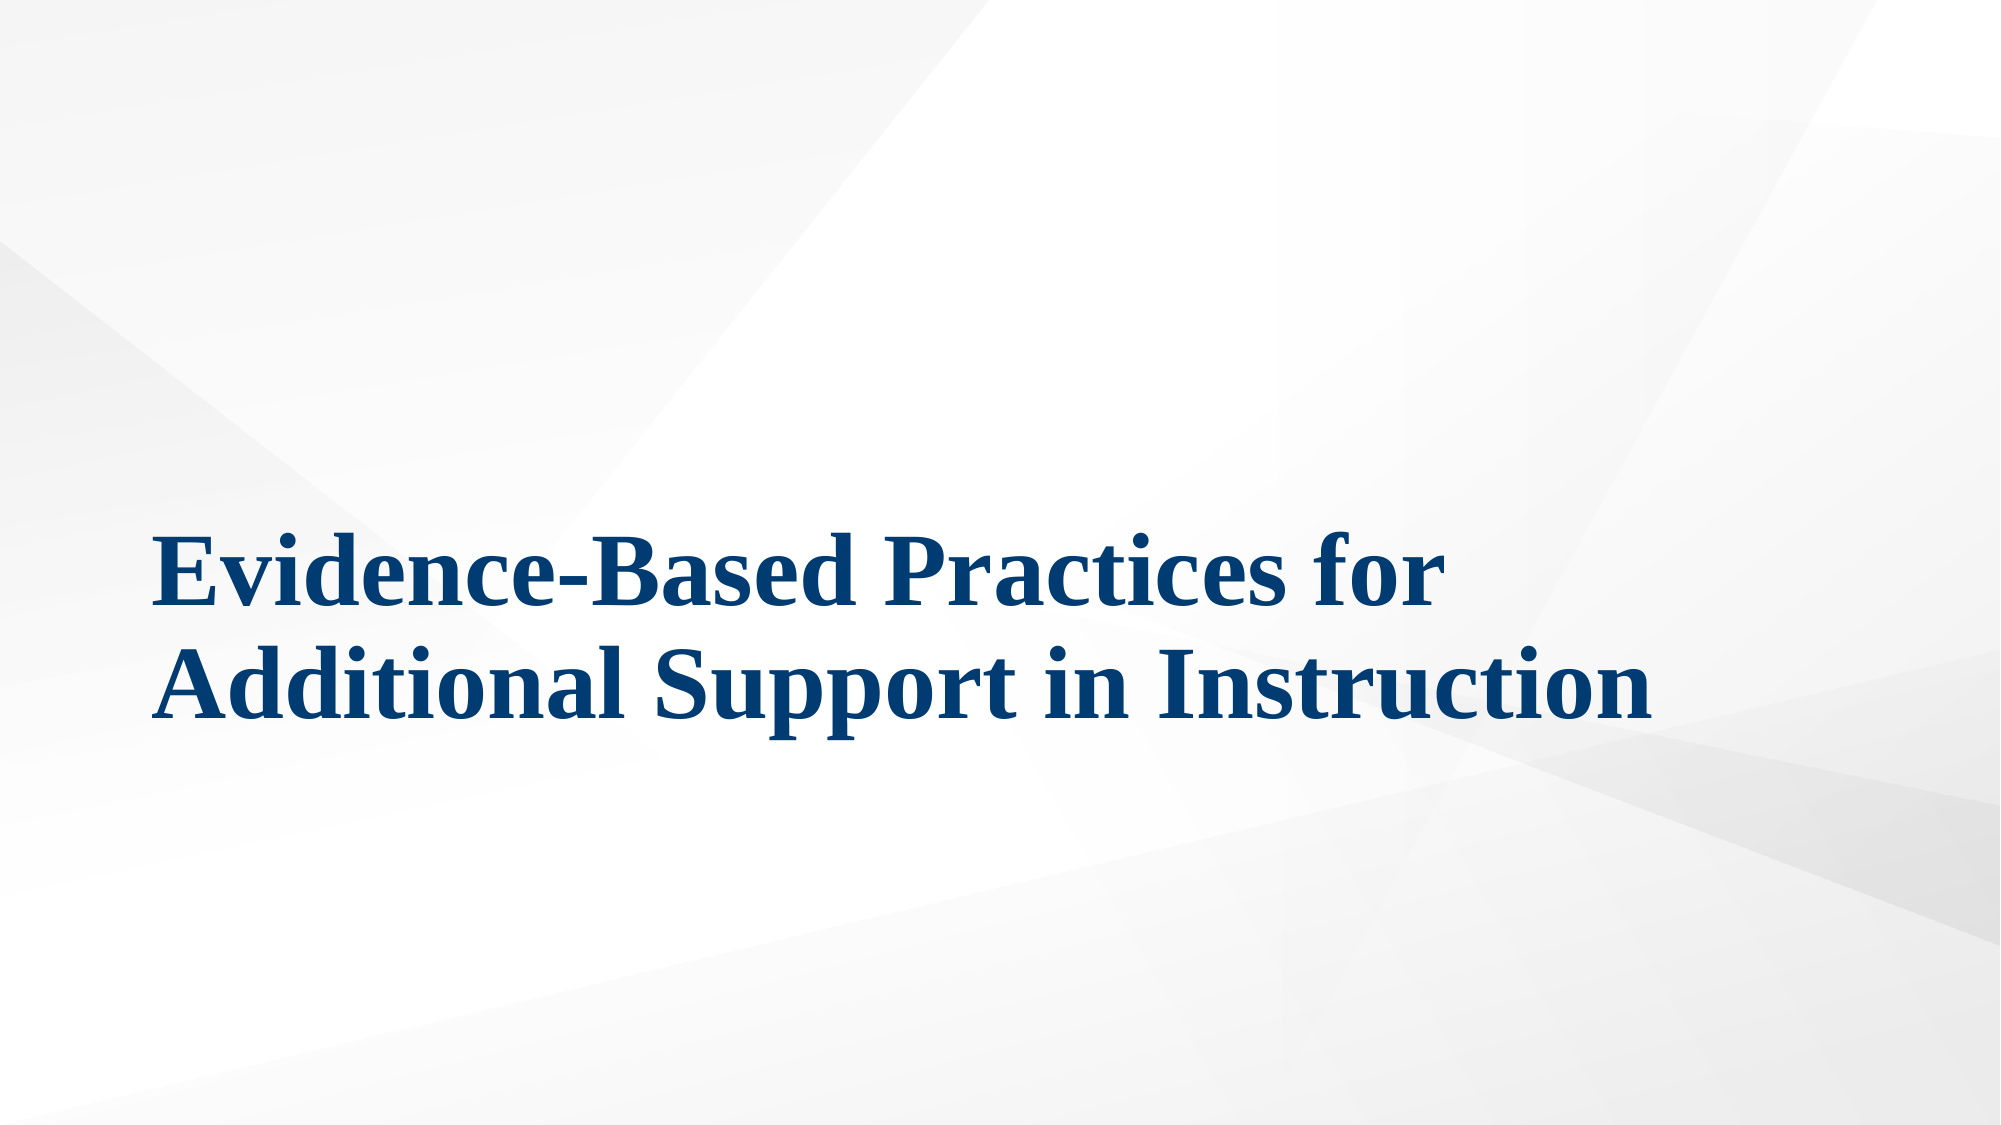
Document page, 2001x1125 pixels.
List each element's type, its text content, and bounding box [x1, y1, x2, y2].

title Evidence-Based Practices for Additional Support in Instruction [136, 280, 1862, 749]
picture [0, 0, 2000, 1125]
